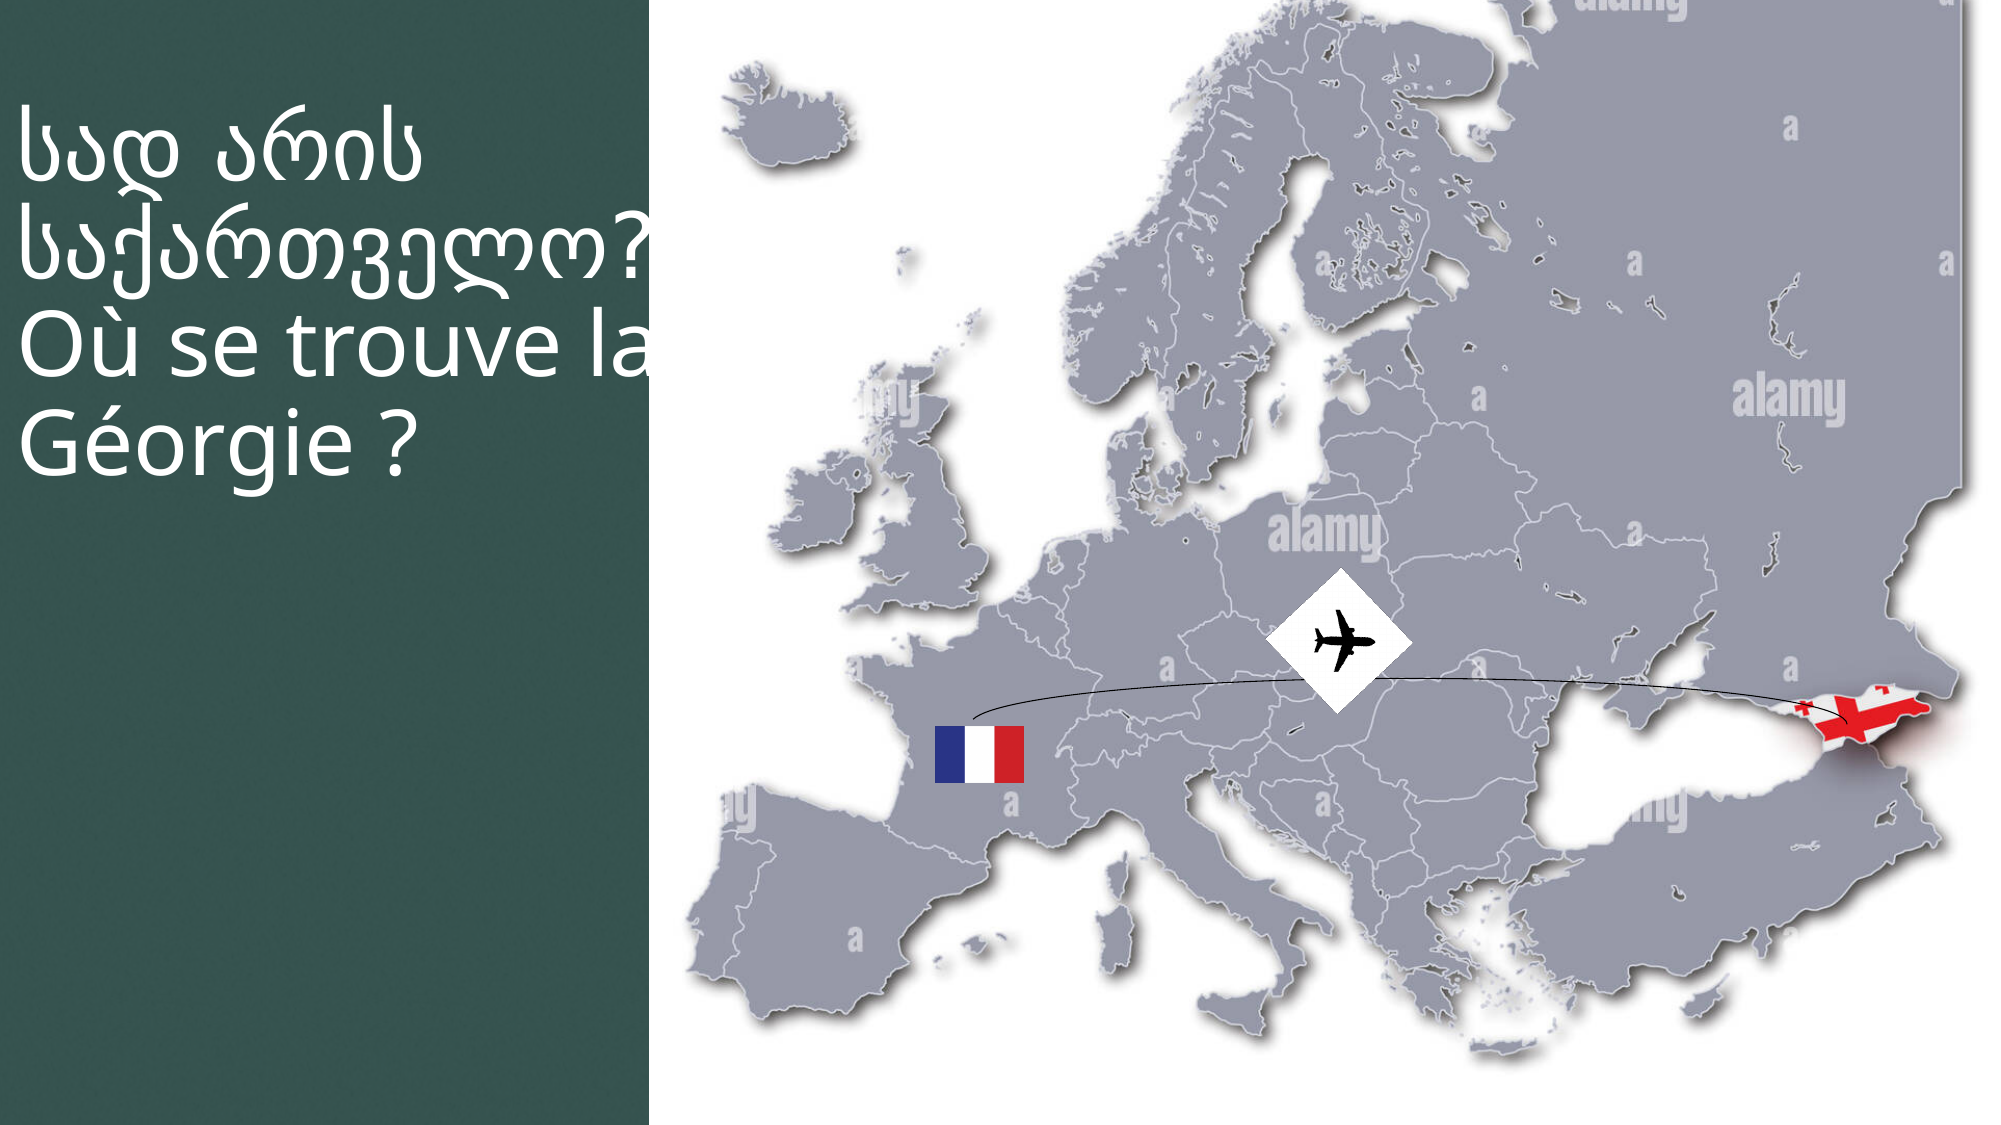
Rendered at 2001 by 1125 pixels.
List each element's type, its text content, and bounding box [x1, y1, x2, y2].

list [649, 0, 2000, 1125]
picture [1287, 588, 1391, 693]
text_box [0, 0, 649, 1125]
title სად არის საქართველო? Où se trouve la Géorgie ? [1, 0, 649, 503]
picture [935, 726, 1024, 783]
